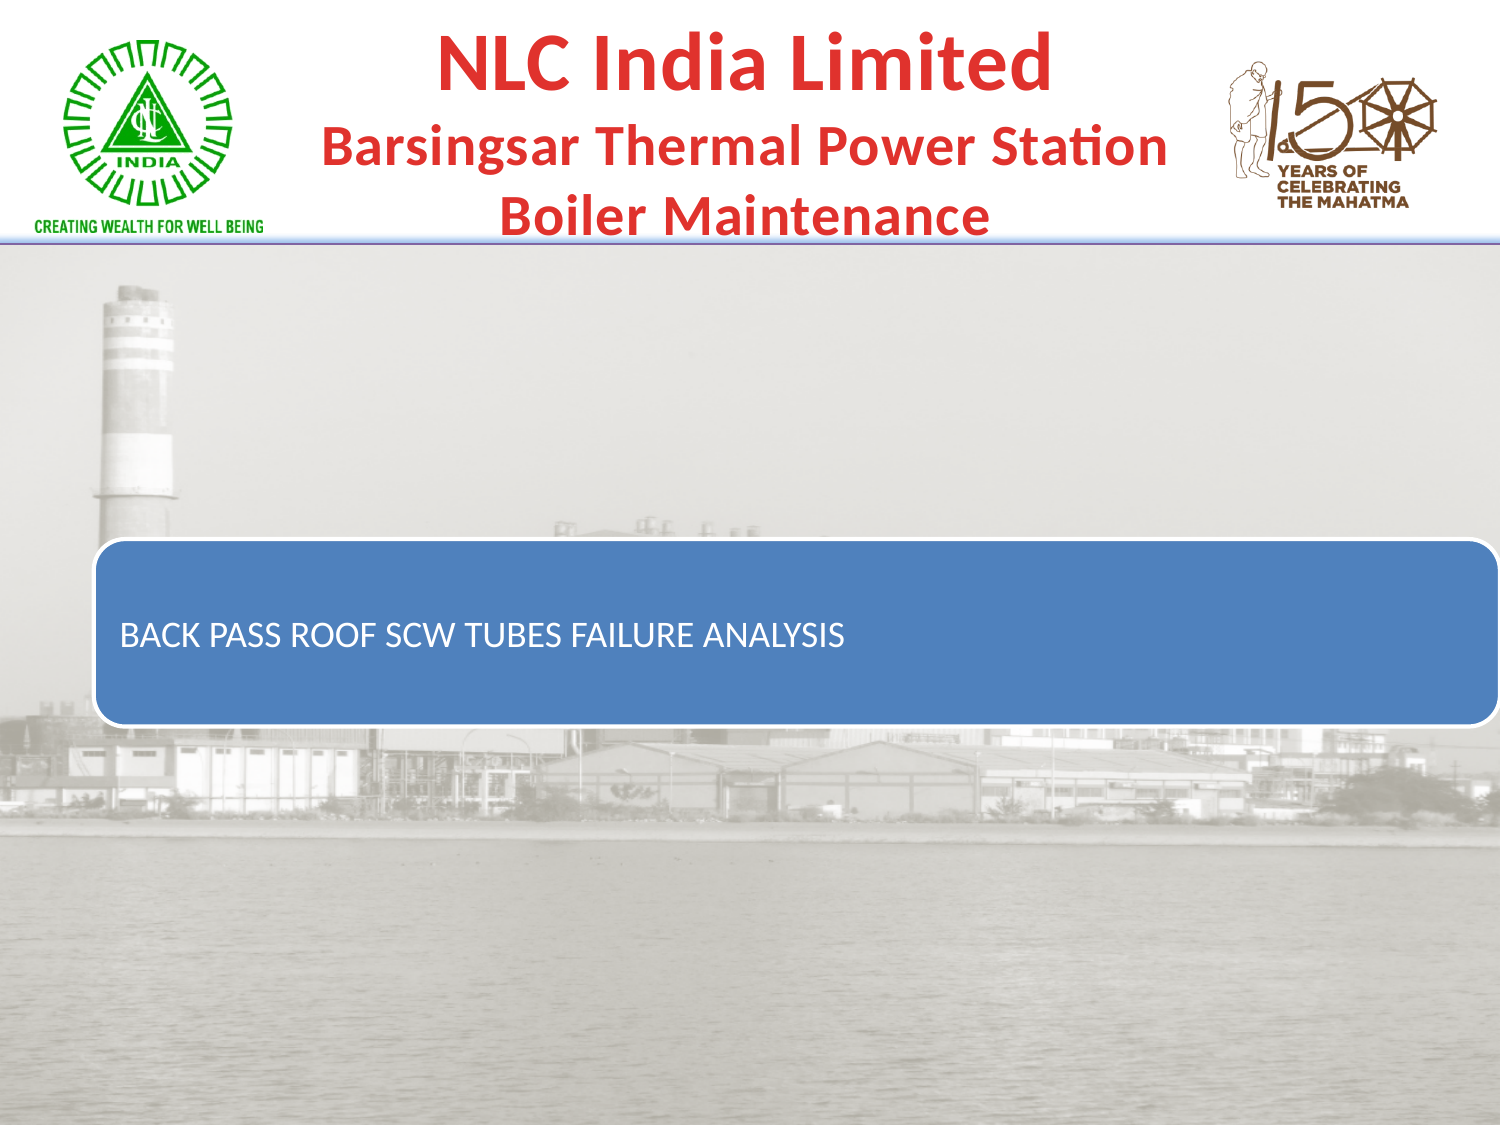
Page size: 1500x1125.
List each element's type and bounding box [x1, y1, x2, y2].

text_box [0, 0, 1500, 1125]
text_box [93, 538, 1500, 727]
